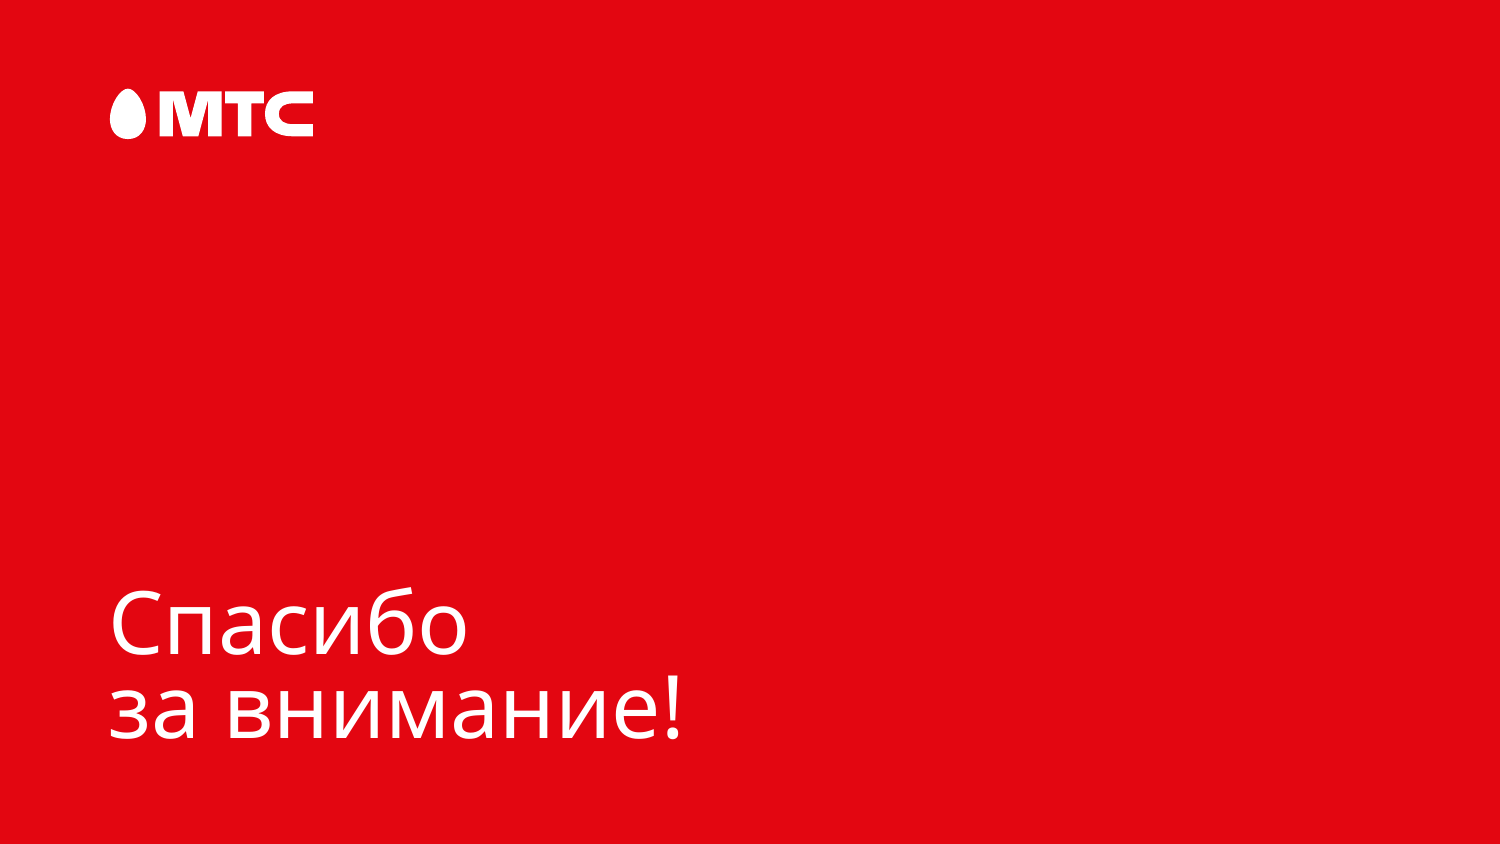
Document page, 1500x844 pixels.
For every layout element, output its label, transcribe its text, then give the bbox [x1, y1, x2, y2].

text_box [109, 88, 313, 140]
text_box Спасибо за внимание! [108, 587, 1237, 756]
